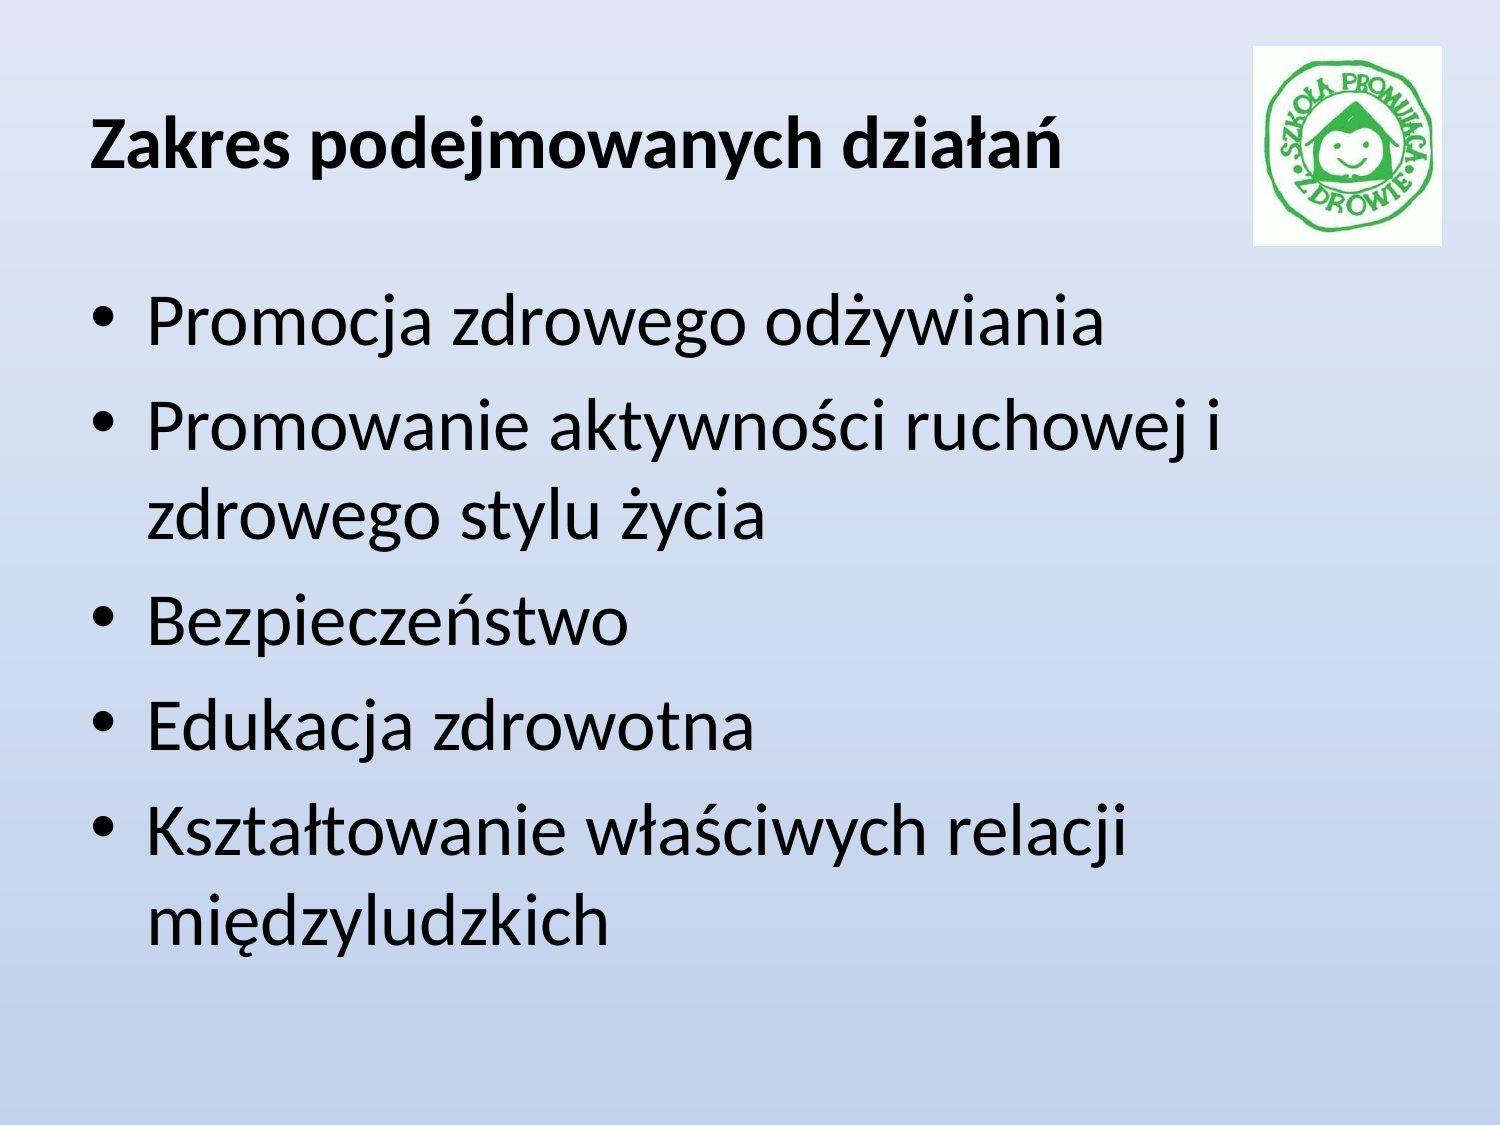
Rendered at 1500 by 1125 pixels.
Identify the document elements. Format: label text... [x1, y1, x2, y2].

picture [1253, 46, 1442, 247]
list Promocja zdrowego odżywiania Promowanie aktywności ruchowej i zdrowego stylu życia Bezpieczeństwo Edukacja zdrowotna Kształtowanie właściwych relacji międzyludzkich [75, 262, 1425, 1005]
title Zakres podejmowanych działań [75, 45, 1254, 233]
